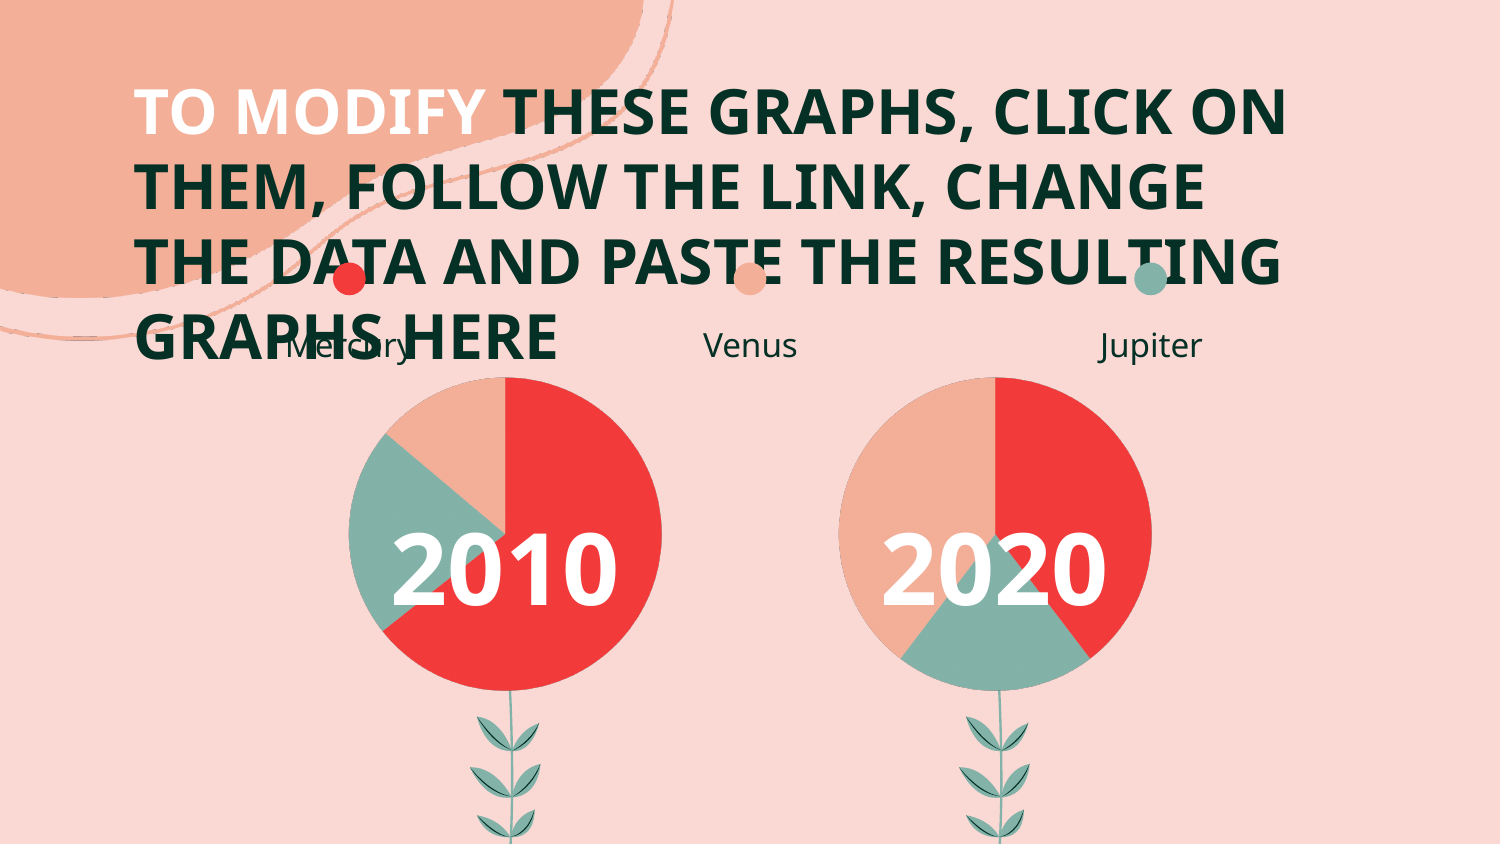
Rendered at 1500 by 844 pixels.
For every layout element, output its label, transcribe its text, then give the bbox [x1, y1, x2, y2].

title Jupiter [1061, 308, 1242, 380]
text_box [469, 717, 541, 844]
text_box [733, 262, 767, 296]
title TO MODIFY THESE GRAPHS, CLICK ON THEM, FOLLOW THE LINK, CHANGE THE DATA AND PASTE THE RESULTING GRAPHS HERE [118, 57, 1310, 195]
title Mercury [259, 308, 440, 380]
text_box [332, 262, 366, 296]
title Venus [660, 308, 841, 380]
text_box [958, 717, 1030, 844]
picture [0, 0, 1500, 844]
text_box [1134, 262, 1168, 296]
